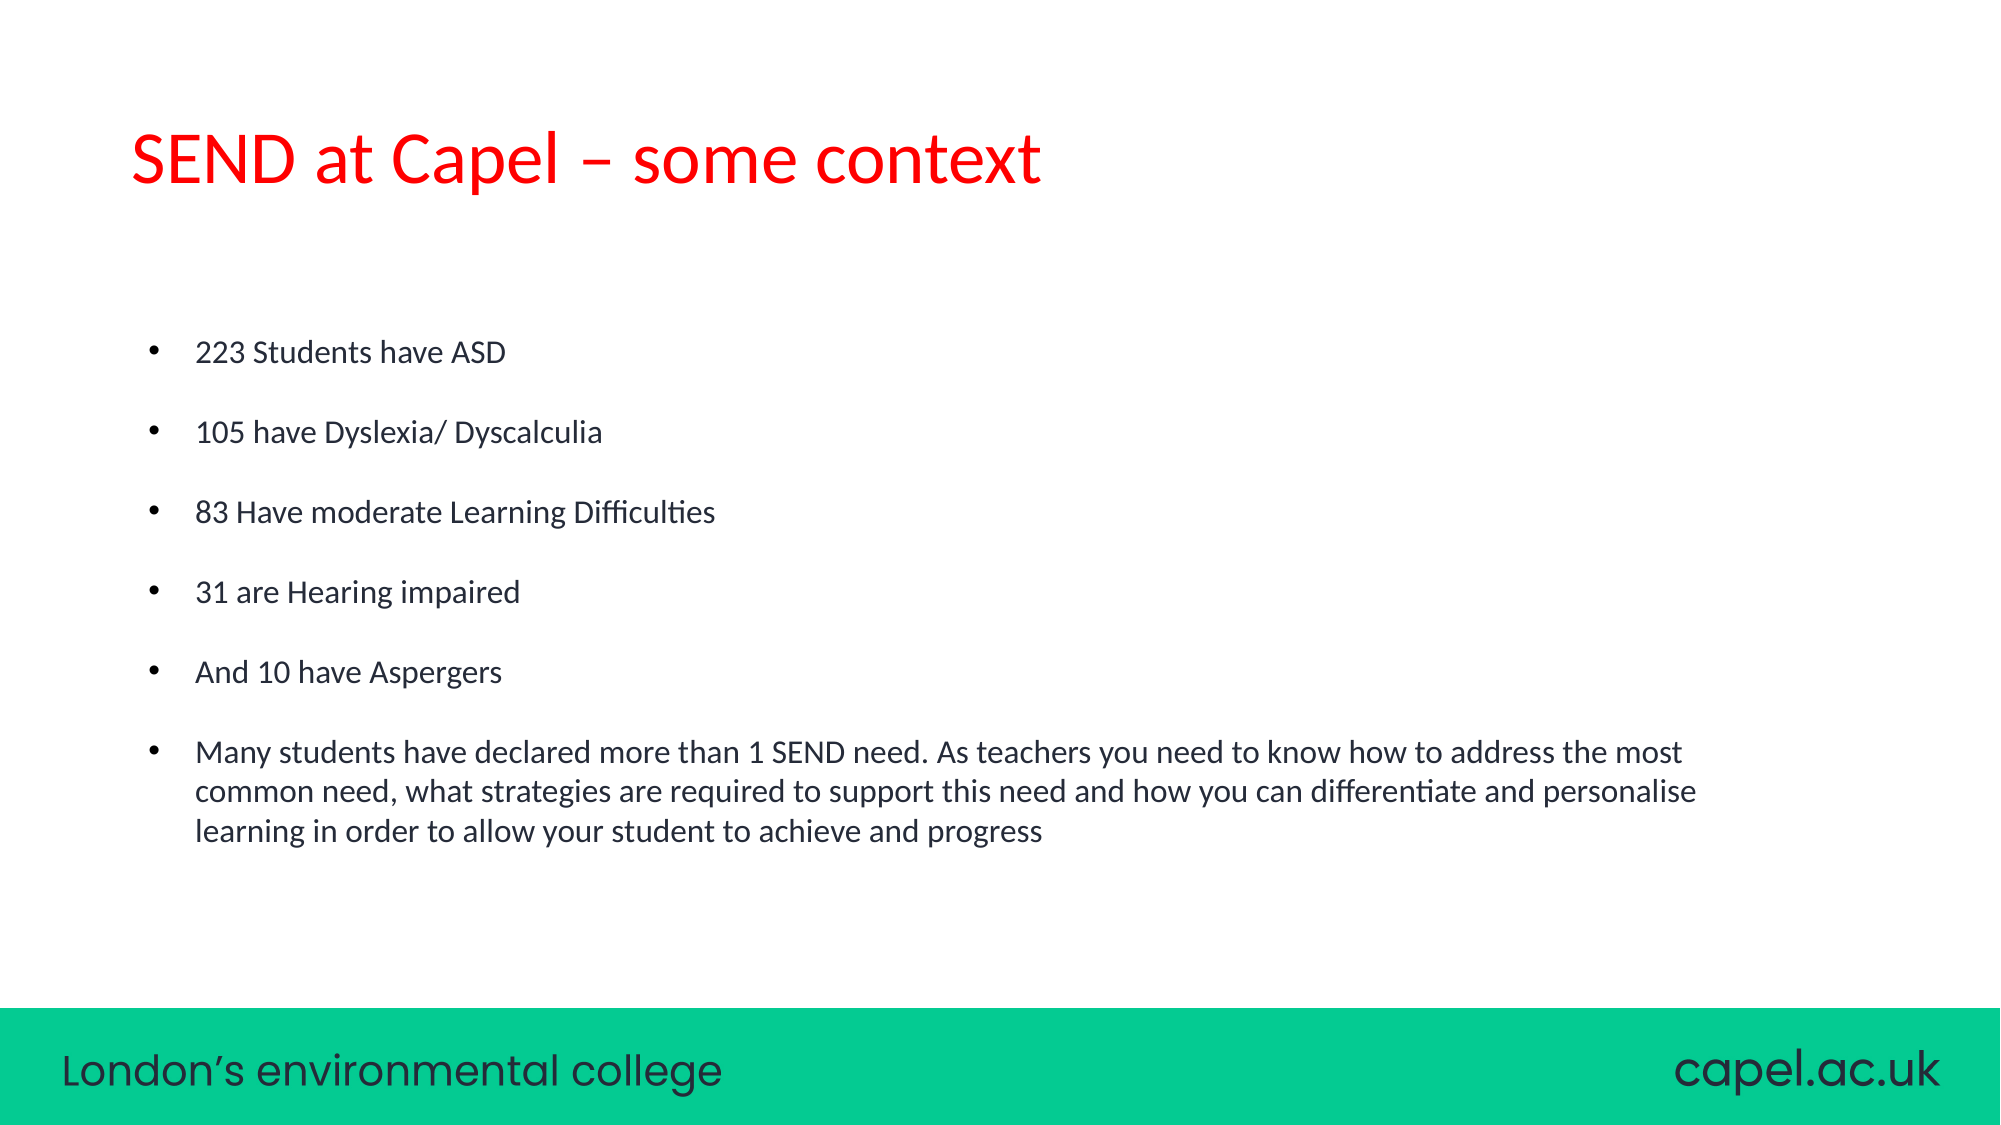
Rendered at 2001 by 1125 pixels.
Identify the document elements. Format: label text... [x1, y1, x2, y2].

picture [0, 1007, 2000, 1125]
text_box SEND at Capel – some context [116, 101, 1910, 253]
text_box 223 Students have ASD 105 have Dyslexia/ Dyscalculia 83 Have moderate Learning Difficulties 31 are Hearing impaired And 10 have Aspergers Many students have declared more than 1 SEND need. As teachers you need to know how to address the most common need, what strategies are required to support this need and how you can differentiate and personalise learning in order to allow your student to achieve and progress [116, 253, 1778, 897]
